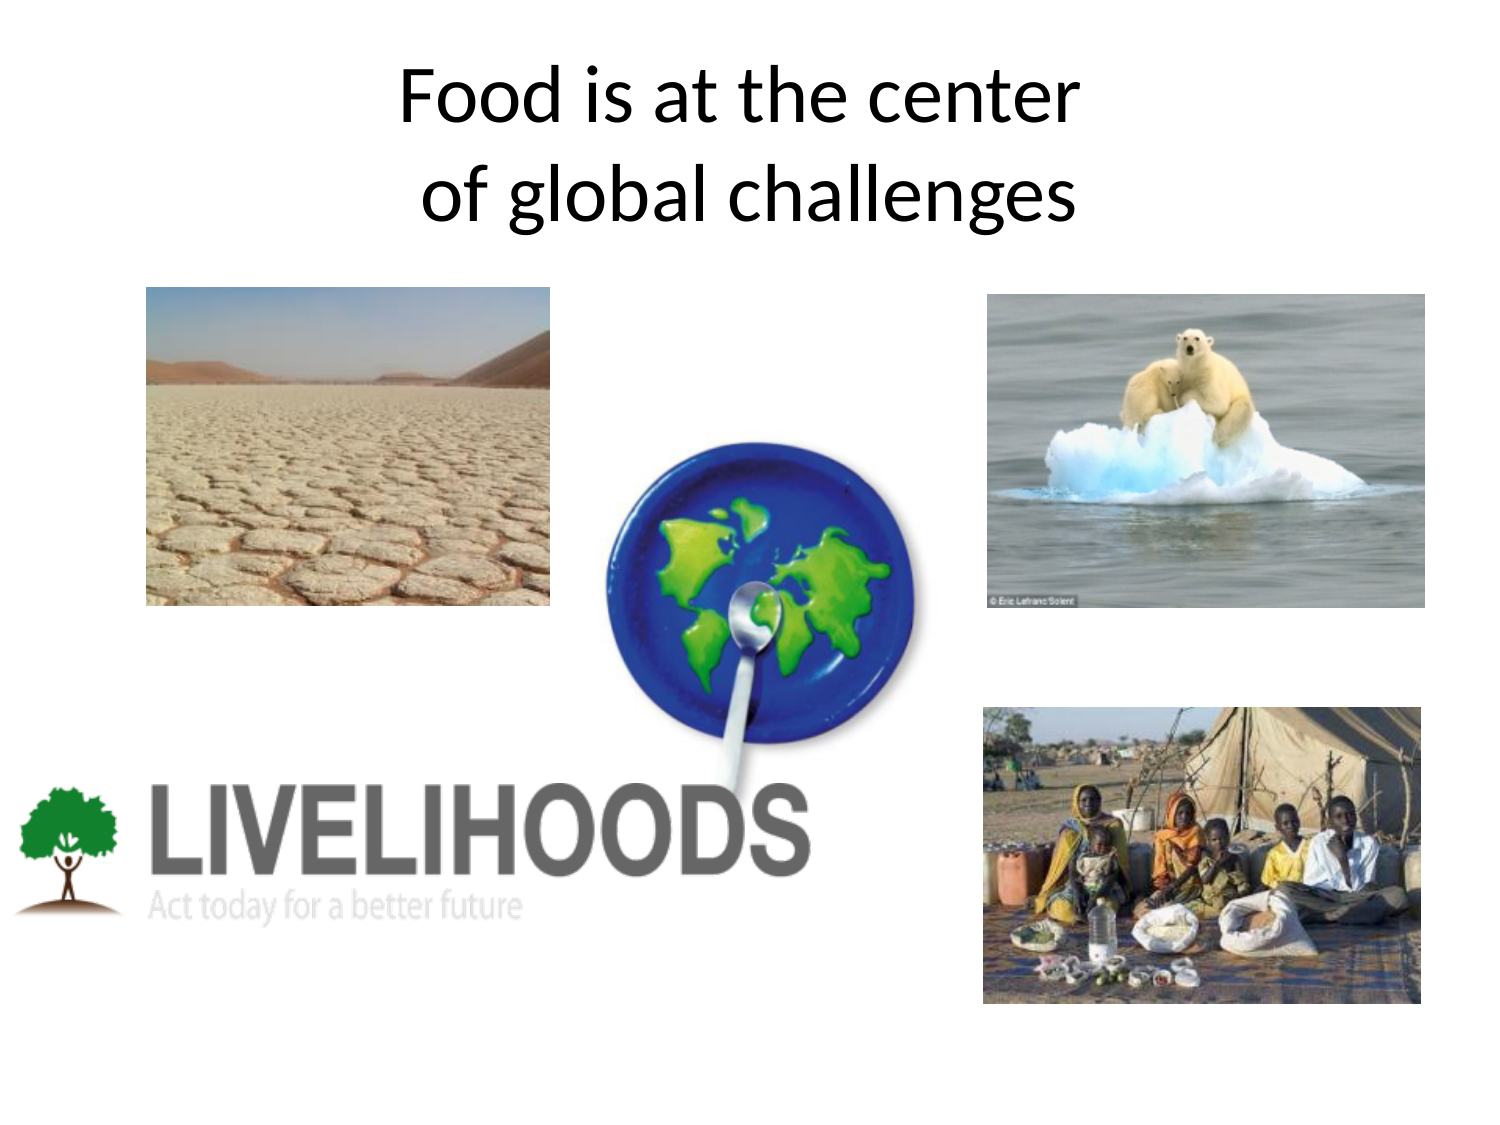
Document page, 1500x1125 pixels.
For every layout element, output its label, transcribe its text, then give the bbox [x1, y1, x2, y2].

title Food is at the center of global challenges [75, 45, 1425, 233]
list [492, 360, 1028, 850]
picture [146, 287, 551, 606]
picture [9, 782, 820, 929]
picture [983, 707, 1421, 1004]
picture [987, 294, 1426, 608]
